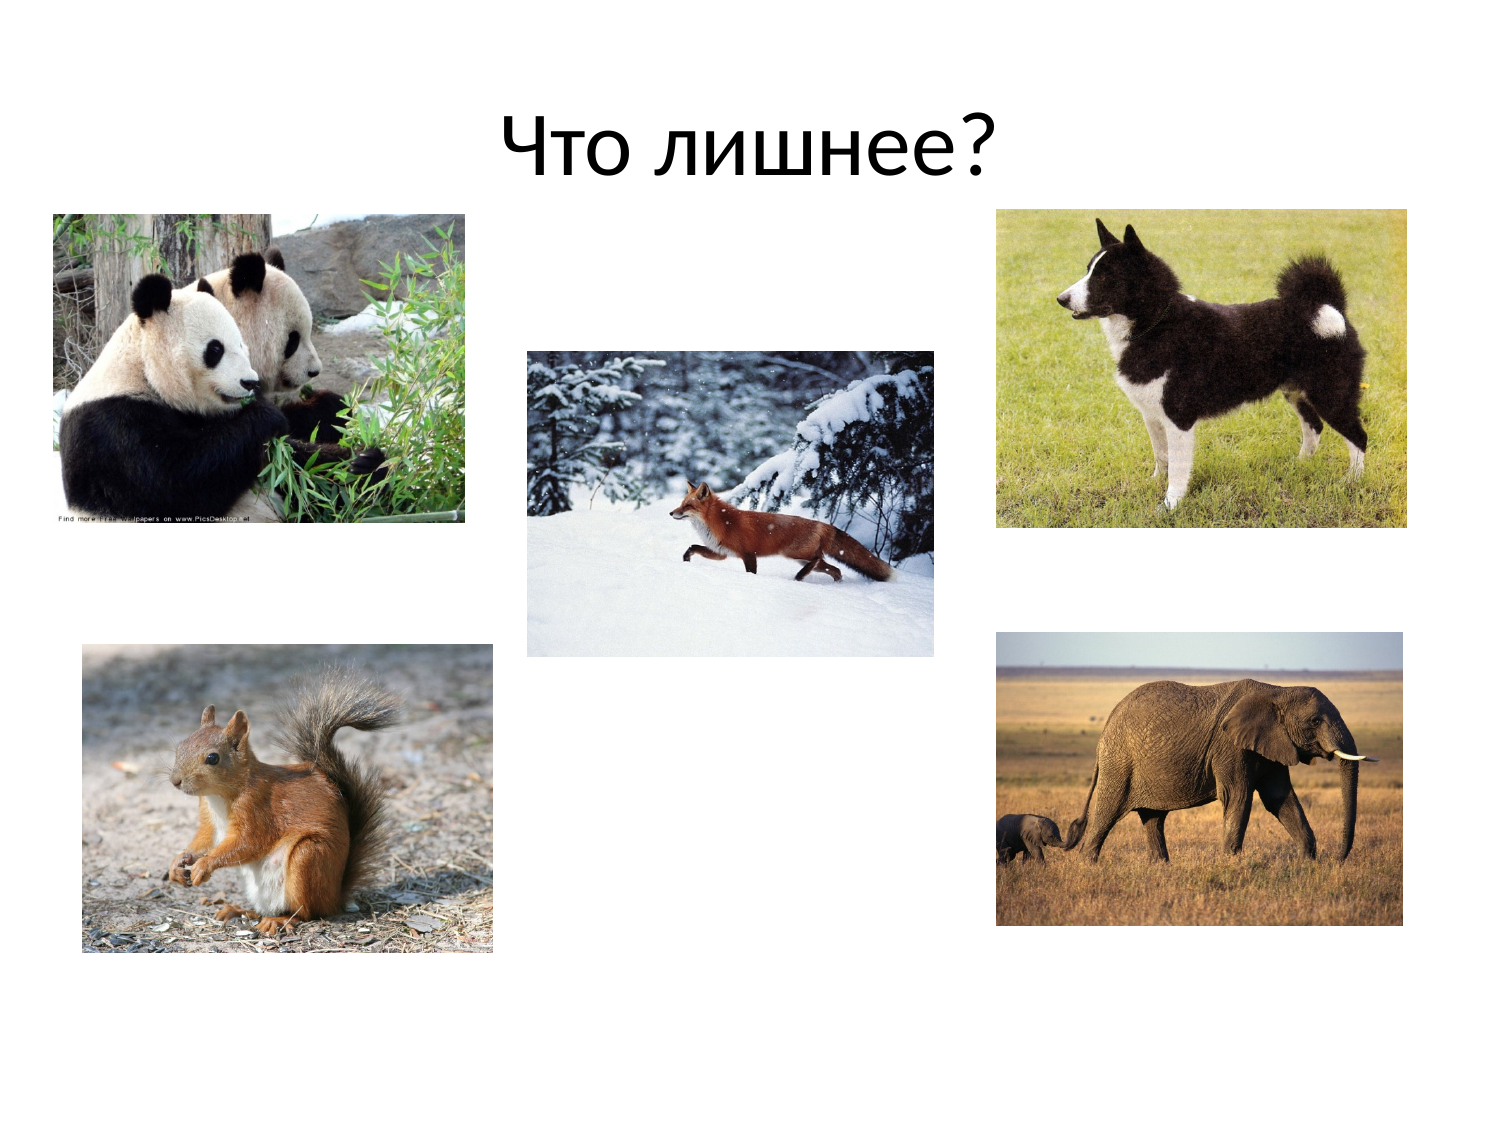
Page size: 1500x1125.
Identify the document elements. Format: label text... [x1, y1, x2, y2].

picture [81, 644, 493, 953]
title Что лишнее? [75, 45, 1425, 233]
picture [53, 214, 465, 523]
picture [995, 632, 1404, 927]
picture [527, 351, 934, 657]
picture [995, 209, 1407, 528]
